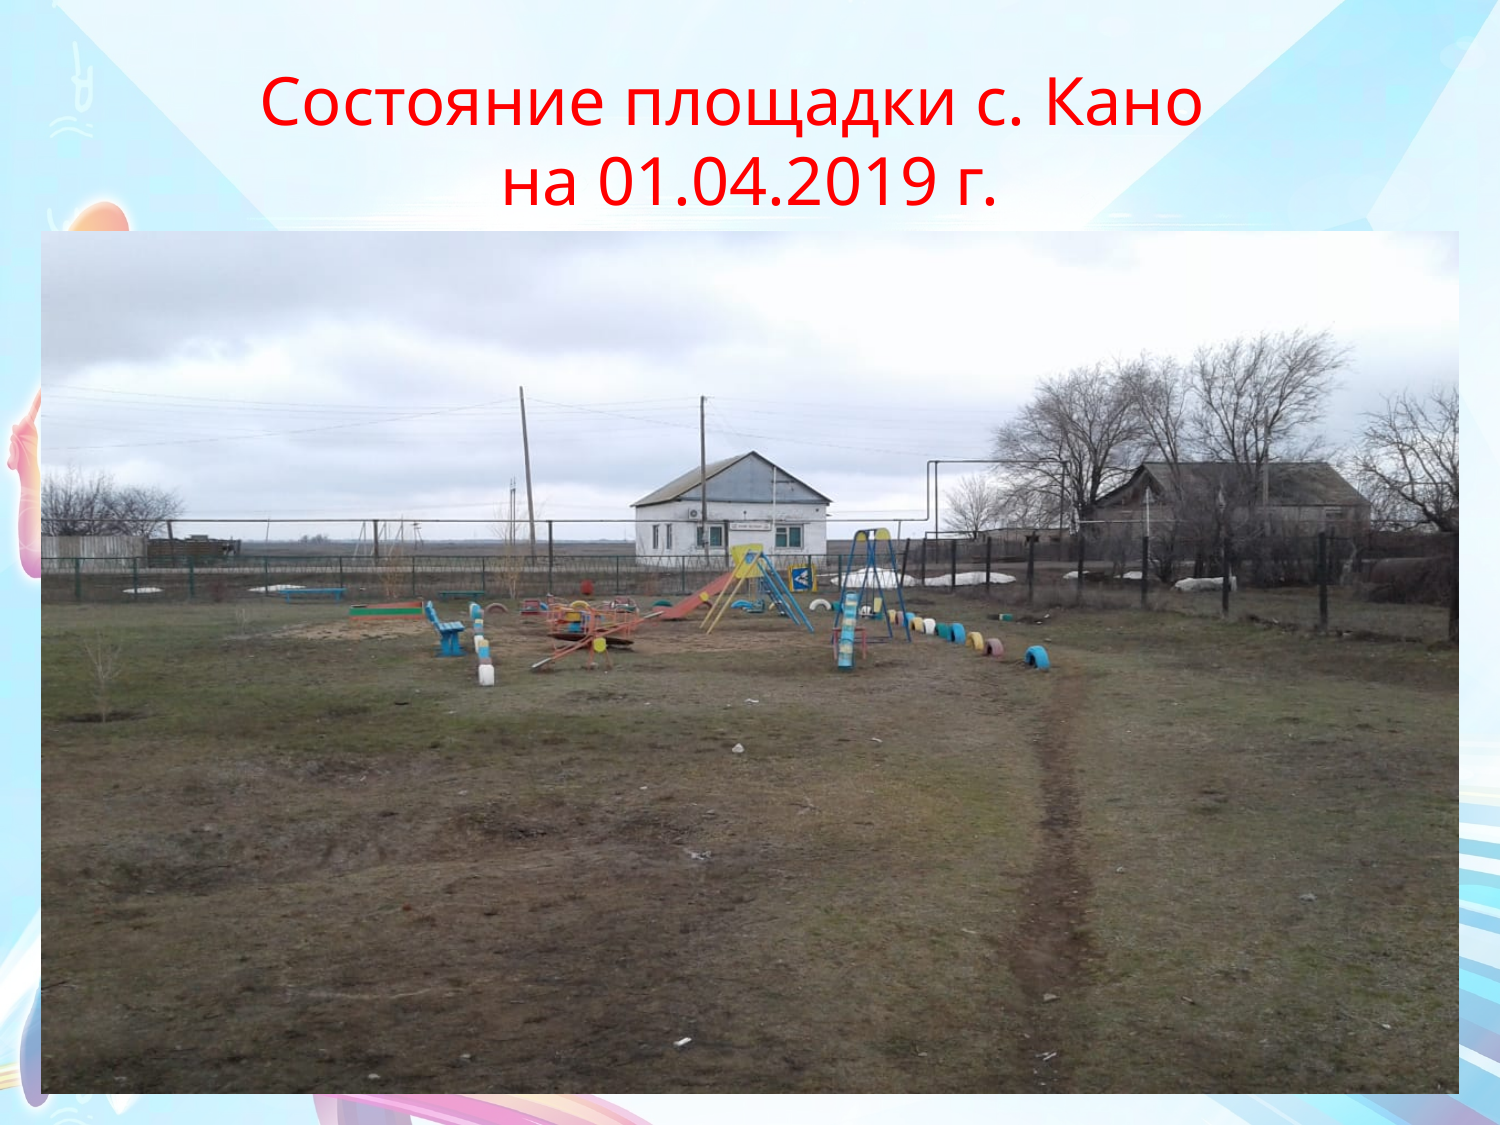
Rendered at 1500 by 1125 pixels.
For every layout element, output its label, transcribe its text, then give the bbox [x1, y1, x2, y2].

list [41, 231, 1459, 1095]
title Состояние площадки с. Кано на 01.04.2019 г. [75, 45, 1425, 230]
